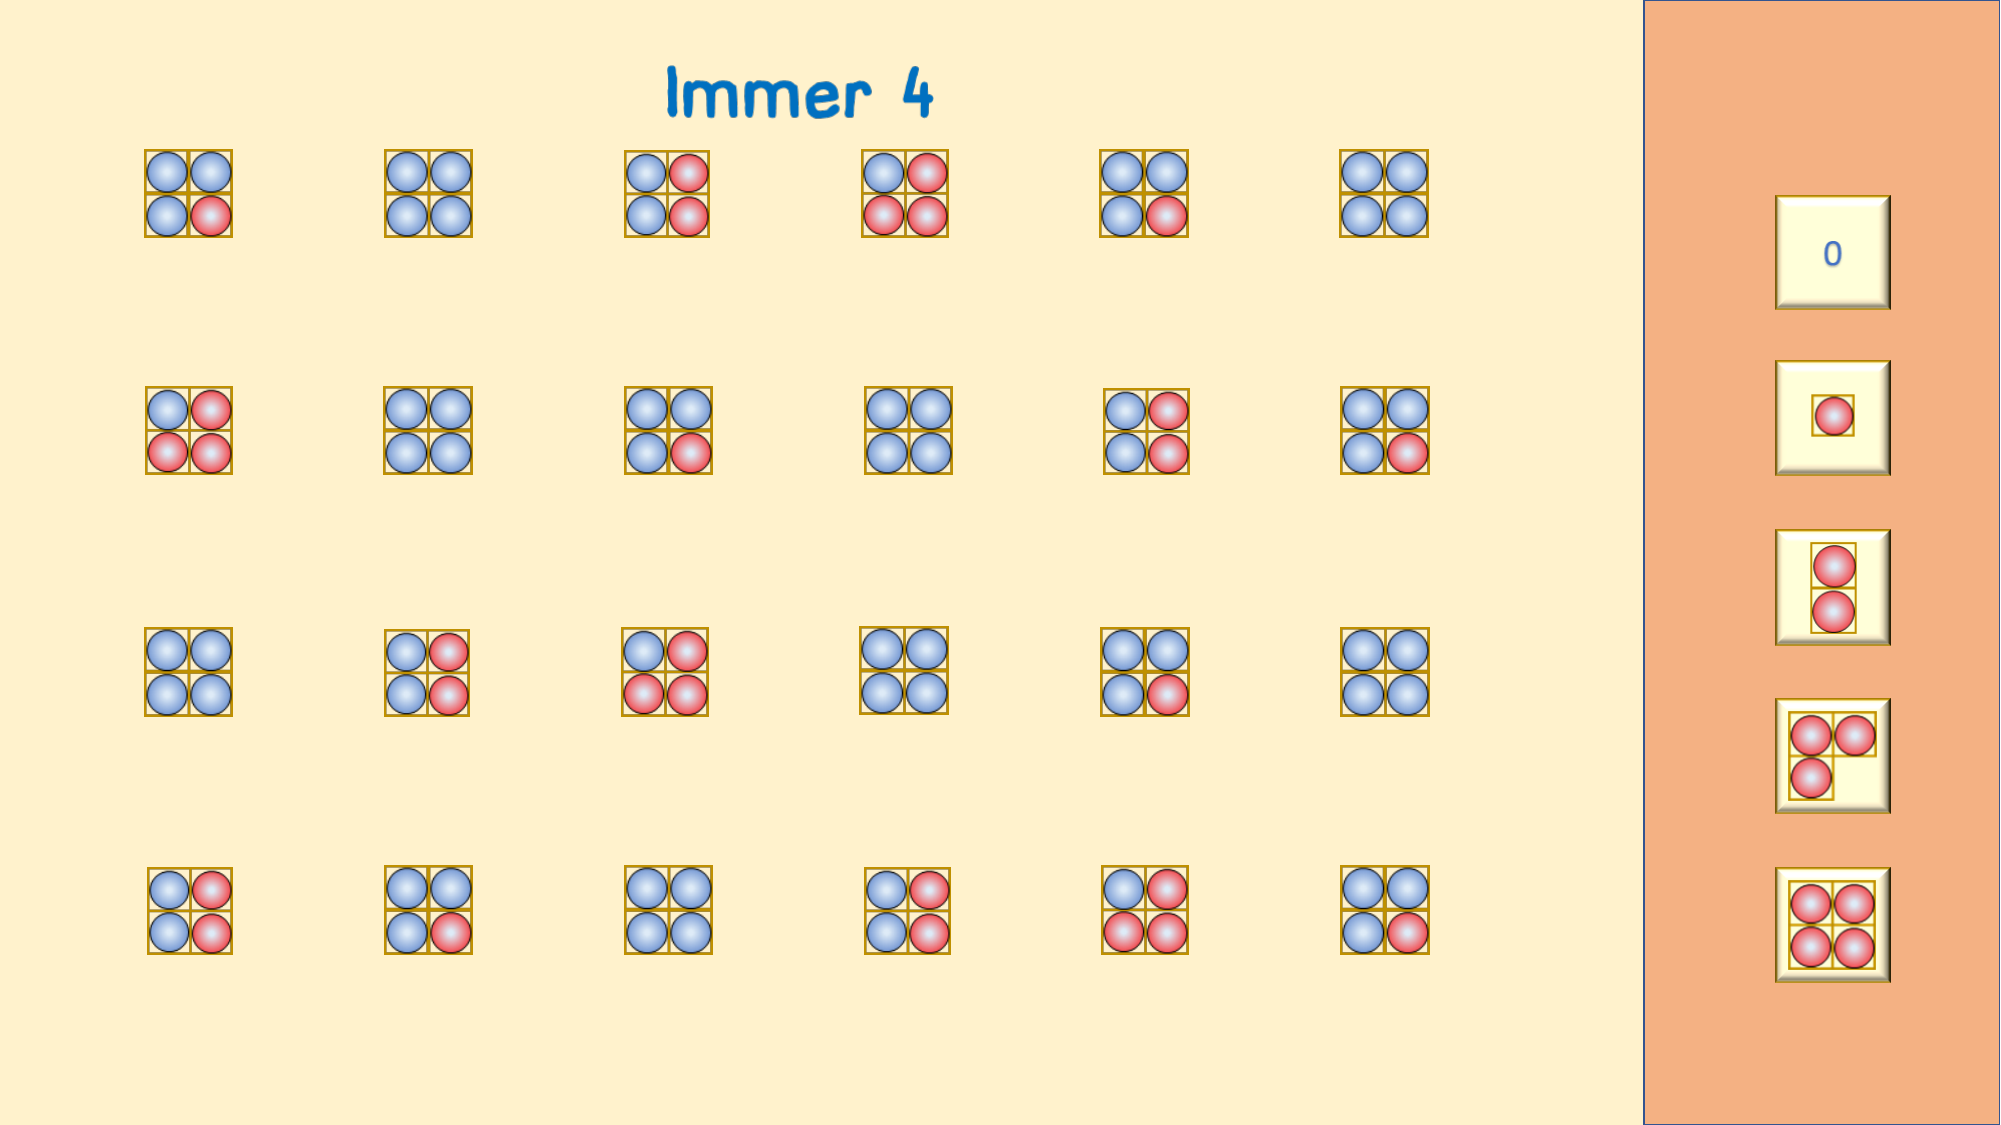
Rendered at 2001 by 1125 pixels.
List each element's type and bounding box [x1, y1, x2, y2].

picture [1773, 696, 1893, 816]
picture [144, 627, 233, 717]
picture [384, 149, 473, 238]
picture [1103, 388, 1190, 475]
picture [621, 627, 709, 717]
picture [1101, 865, 1189, 955]
picture [1773, 865, 1893, 985]
picture [145, 386, 233, 475]
picture [1773, 358, 1893, 478]
picture [624, 865, 713, 955]
picture [1340, 865, 1430, 955]
picture [624, 386, 713, 475]
picture [1100, 627, 1190, 717]
picture [859, 626, 949, 716]
picture [384, 865, 473, 955]
picture [1099, 149, 1189, 238]
picture [1773, 193, 1893, 313]
picture [1340, 627, 1430, 717]
picture [619, 27, 982, 238]
picture [864, 386, 953, 475]
picture [1340, 386, 1430, 475]
picture [383, 386, 473, 475]
picture [1773, 527, 1893, 648]
text_box [1643, 0, 2000, 1125]
picture [147, 867, 233, 955]
picture [384, 629, 470, 717]
picture [1339, 149, 1429, 238]
picture [144, 149, 233, 238]
picture [864, 867, 951, 955]
